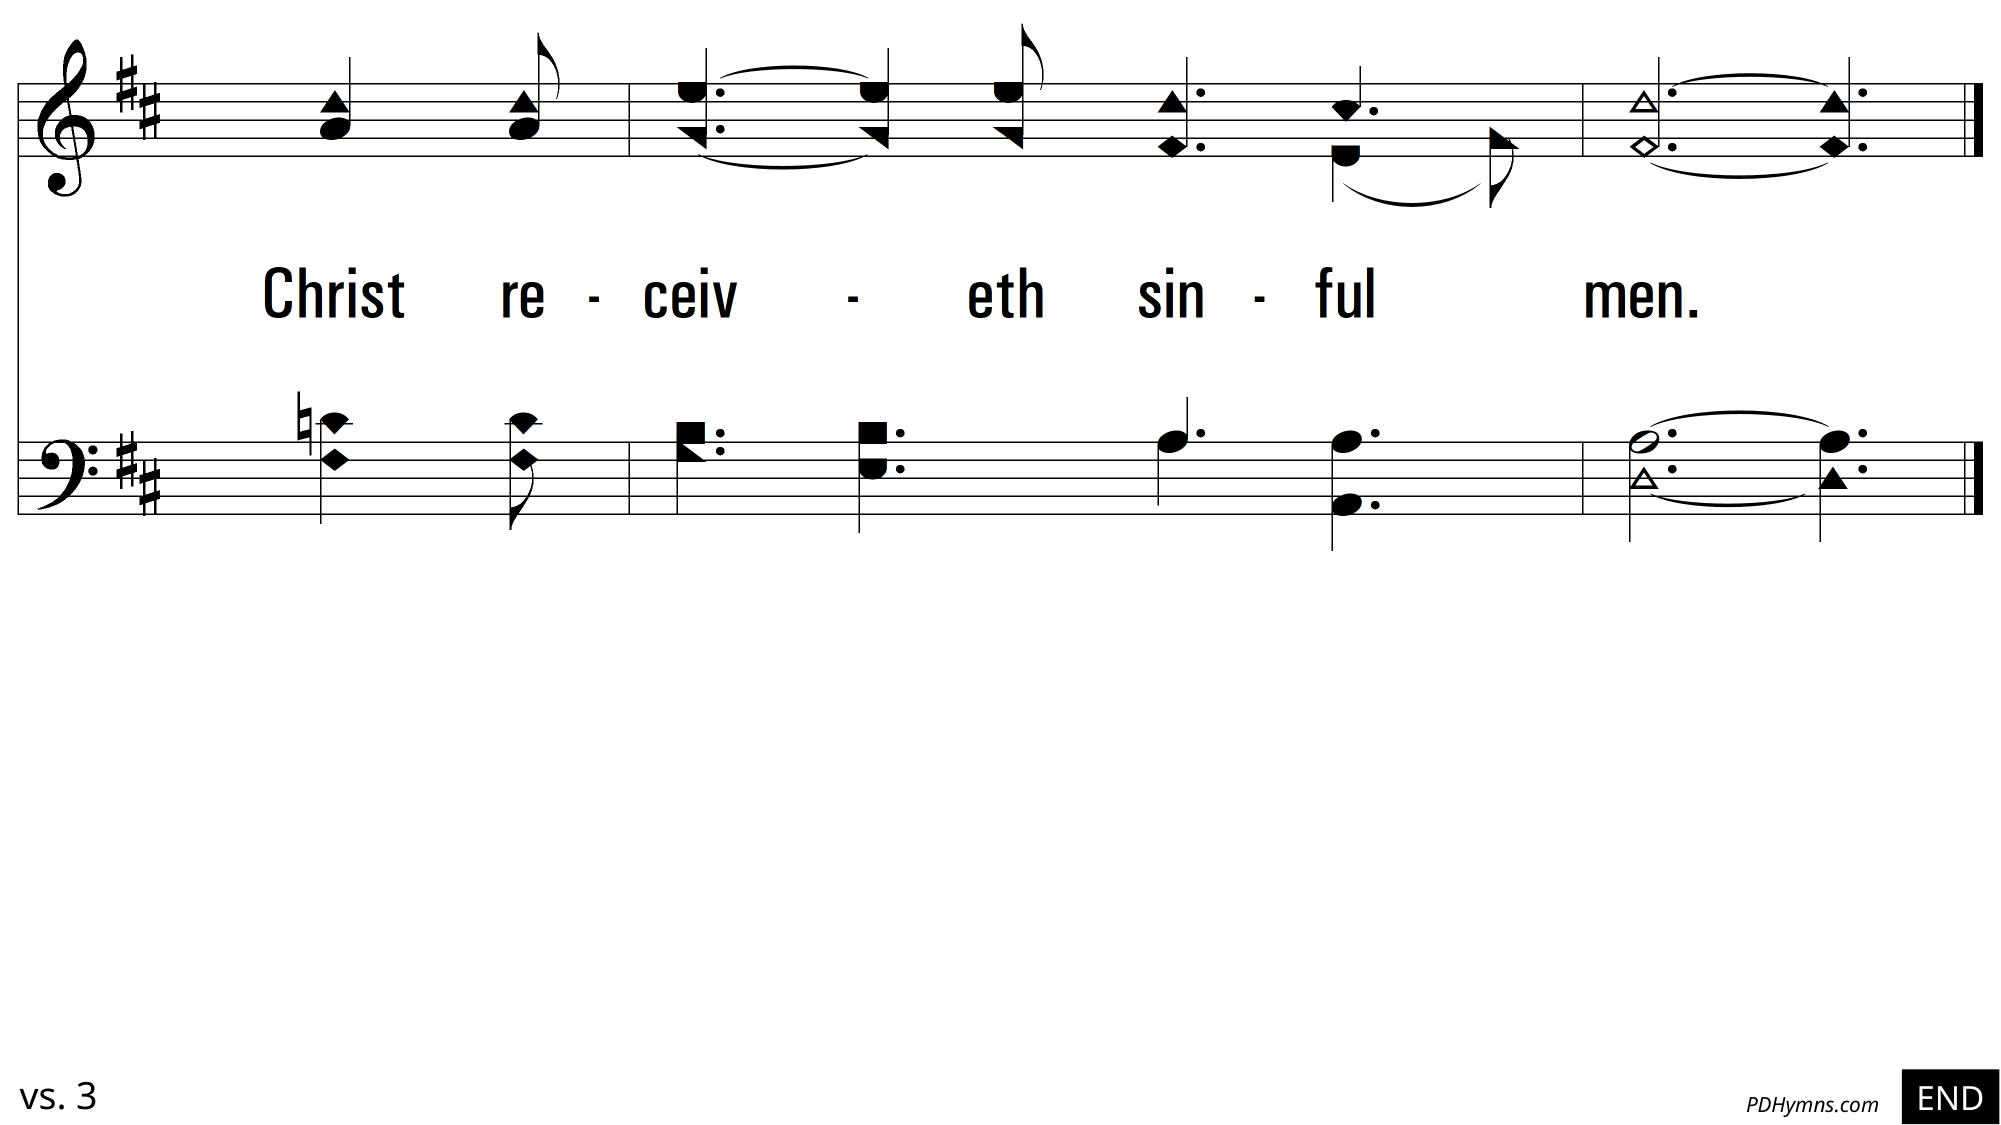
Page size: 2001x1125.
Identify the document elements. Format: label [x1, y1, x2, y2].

text_box [1724, 1069, 2000, 1125]
picture [2, 0, 1998, 1125]
